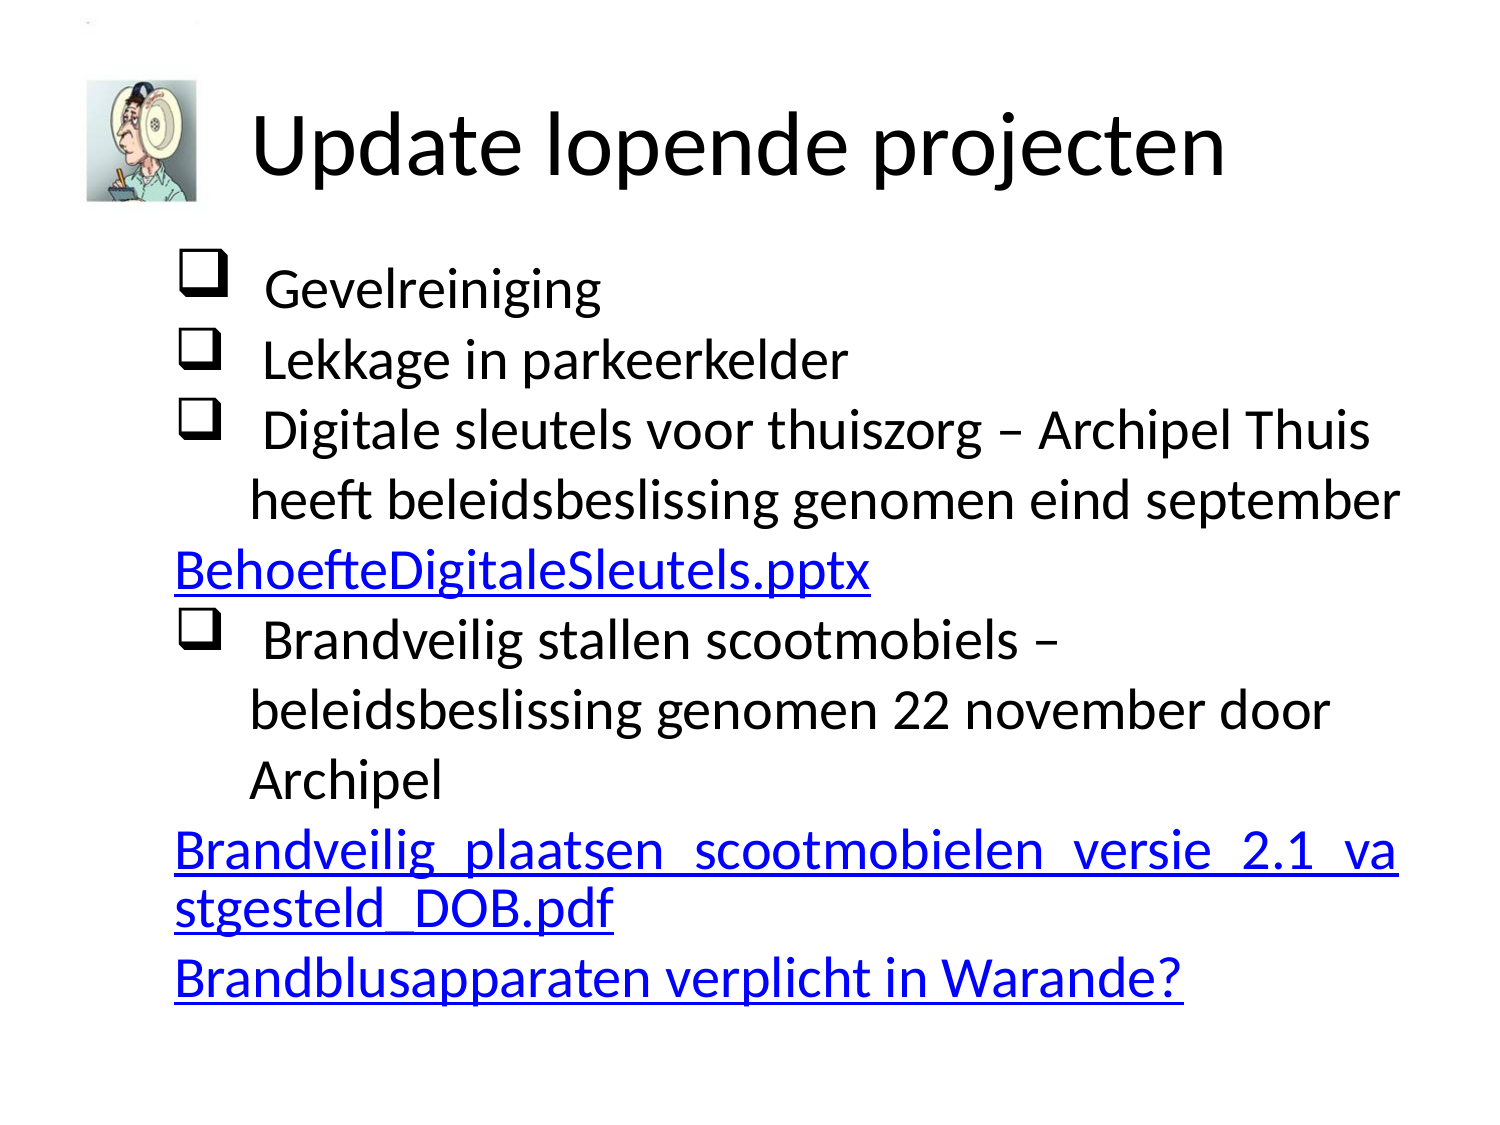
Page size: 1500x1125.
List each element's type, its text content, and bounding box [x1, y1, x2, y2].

text_box Gevelreiniging Lekkage in parkeerkelder Digitale sleutels voor thuiszorg – Archipel Thuis heeft beleidsbeslissing genomen eind september BehoefteDigitaleSleutels.pptx Brandveilig stallen scootmobiels – beleidsbeslissing genomen 22 november door Archipel Brandveilig_plaatsen_scootmobielen_versie_2.1_vastgesteld_DOB.pdf Brandblusapparaten verplicht in Warande? [159, 234, 1435, 1125]
title Update lopende projecten [75, 45, 1425, 233]
picture [64, 18, 221, 230]
